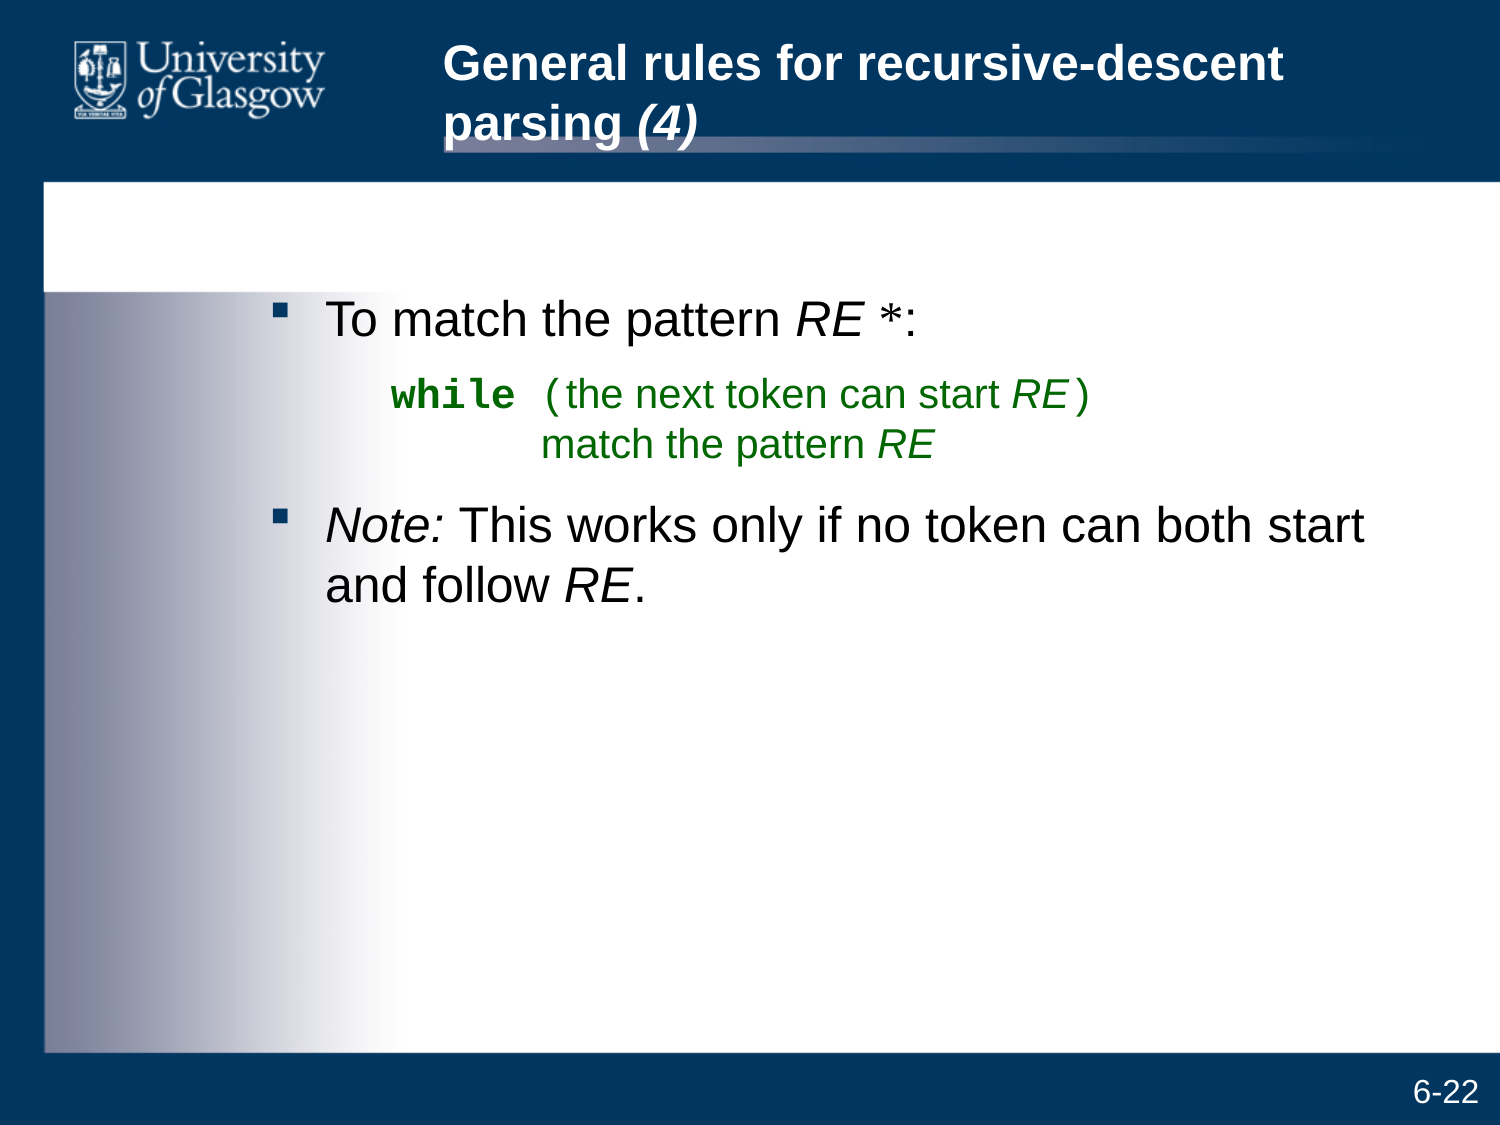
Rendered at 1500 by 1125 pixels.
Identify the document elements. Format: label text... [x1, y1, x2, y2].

list To match the pattern RE *: while (the next token can start RE) match the pattern RE Note: This works only if no token can both start and follow RE. [253, 278, 1435, 1038]
picture [0, 0, 1500, 1125]
title General rules for recursive-descent parsing (4) [427, 30, 1436, 150]
